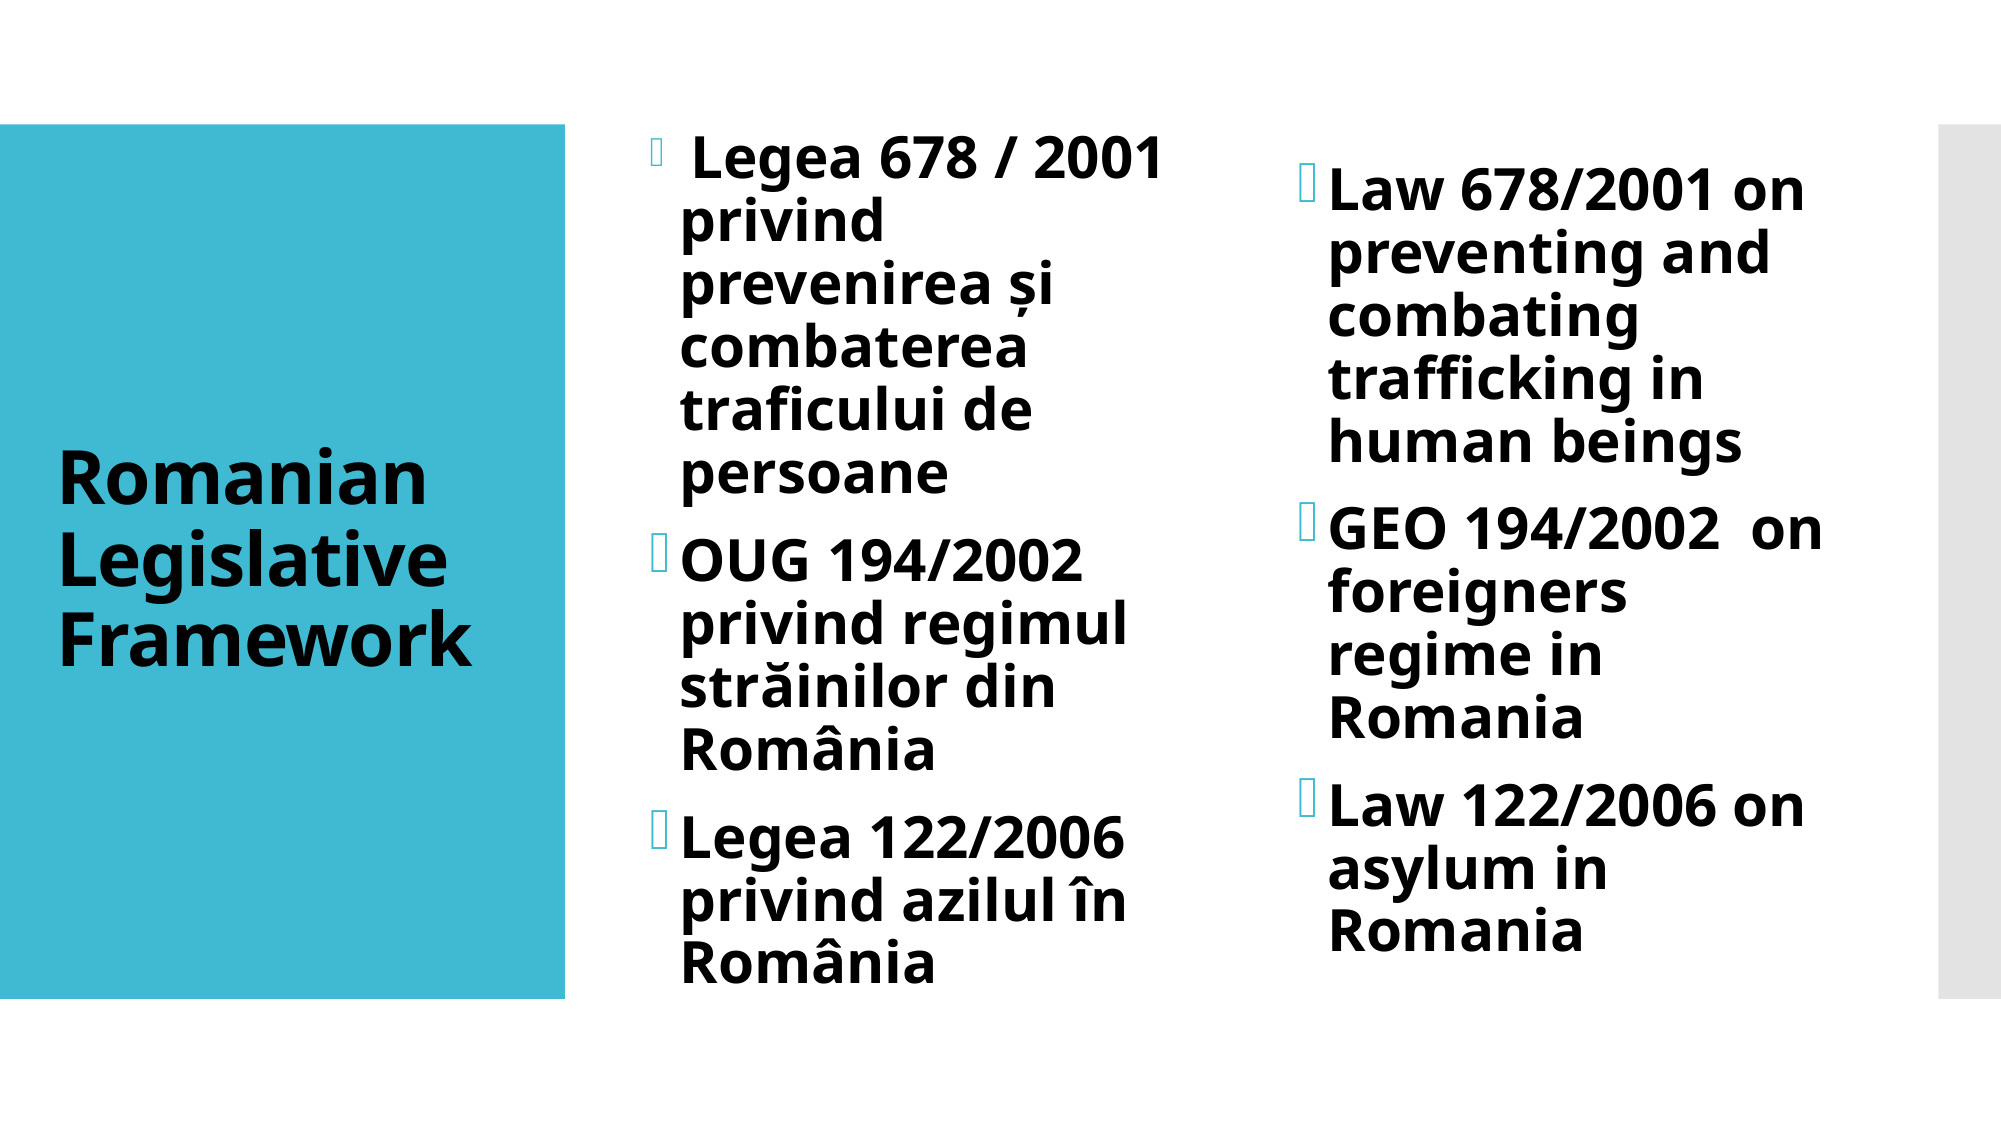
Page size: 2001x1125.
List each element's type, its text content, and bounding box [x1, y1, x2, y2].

list Legea 678 / 2001 privind prevenirea și combaterea traficului de persoane OUG 194/2002 privind regimul străinilor din România Legea 122/2006 privind azilul în România [634, 142, 1205, 983]
title Romanian Legislative Framework [41, 184, 525, 940]
list Law 678/2001 on preventing and combating trafficking in human beings GEO 194/2002 on foreigners regime in Romania Law 122/2006 on asylum in Romania [1282, 142, 1853, 983]
